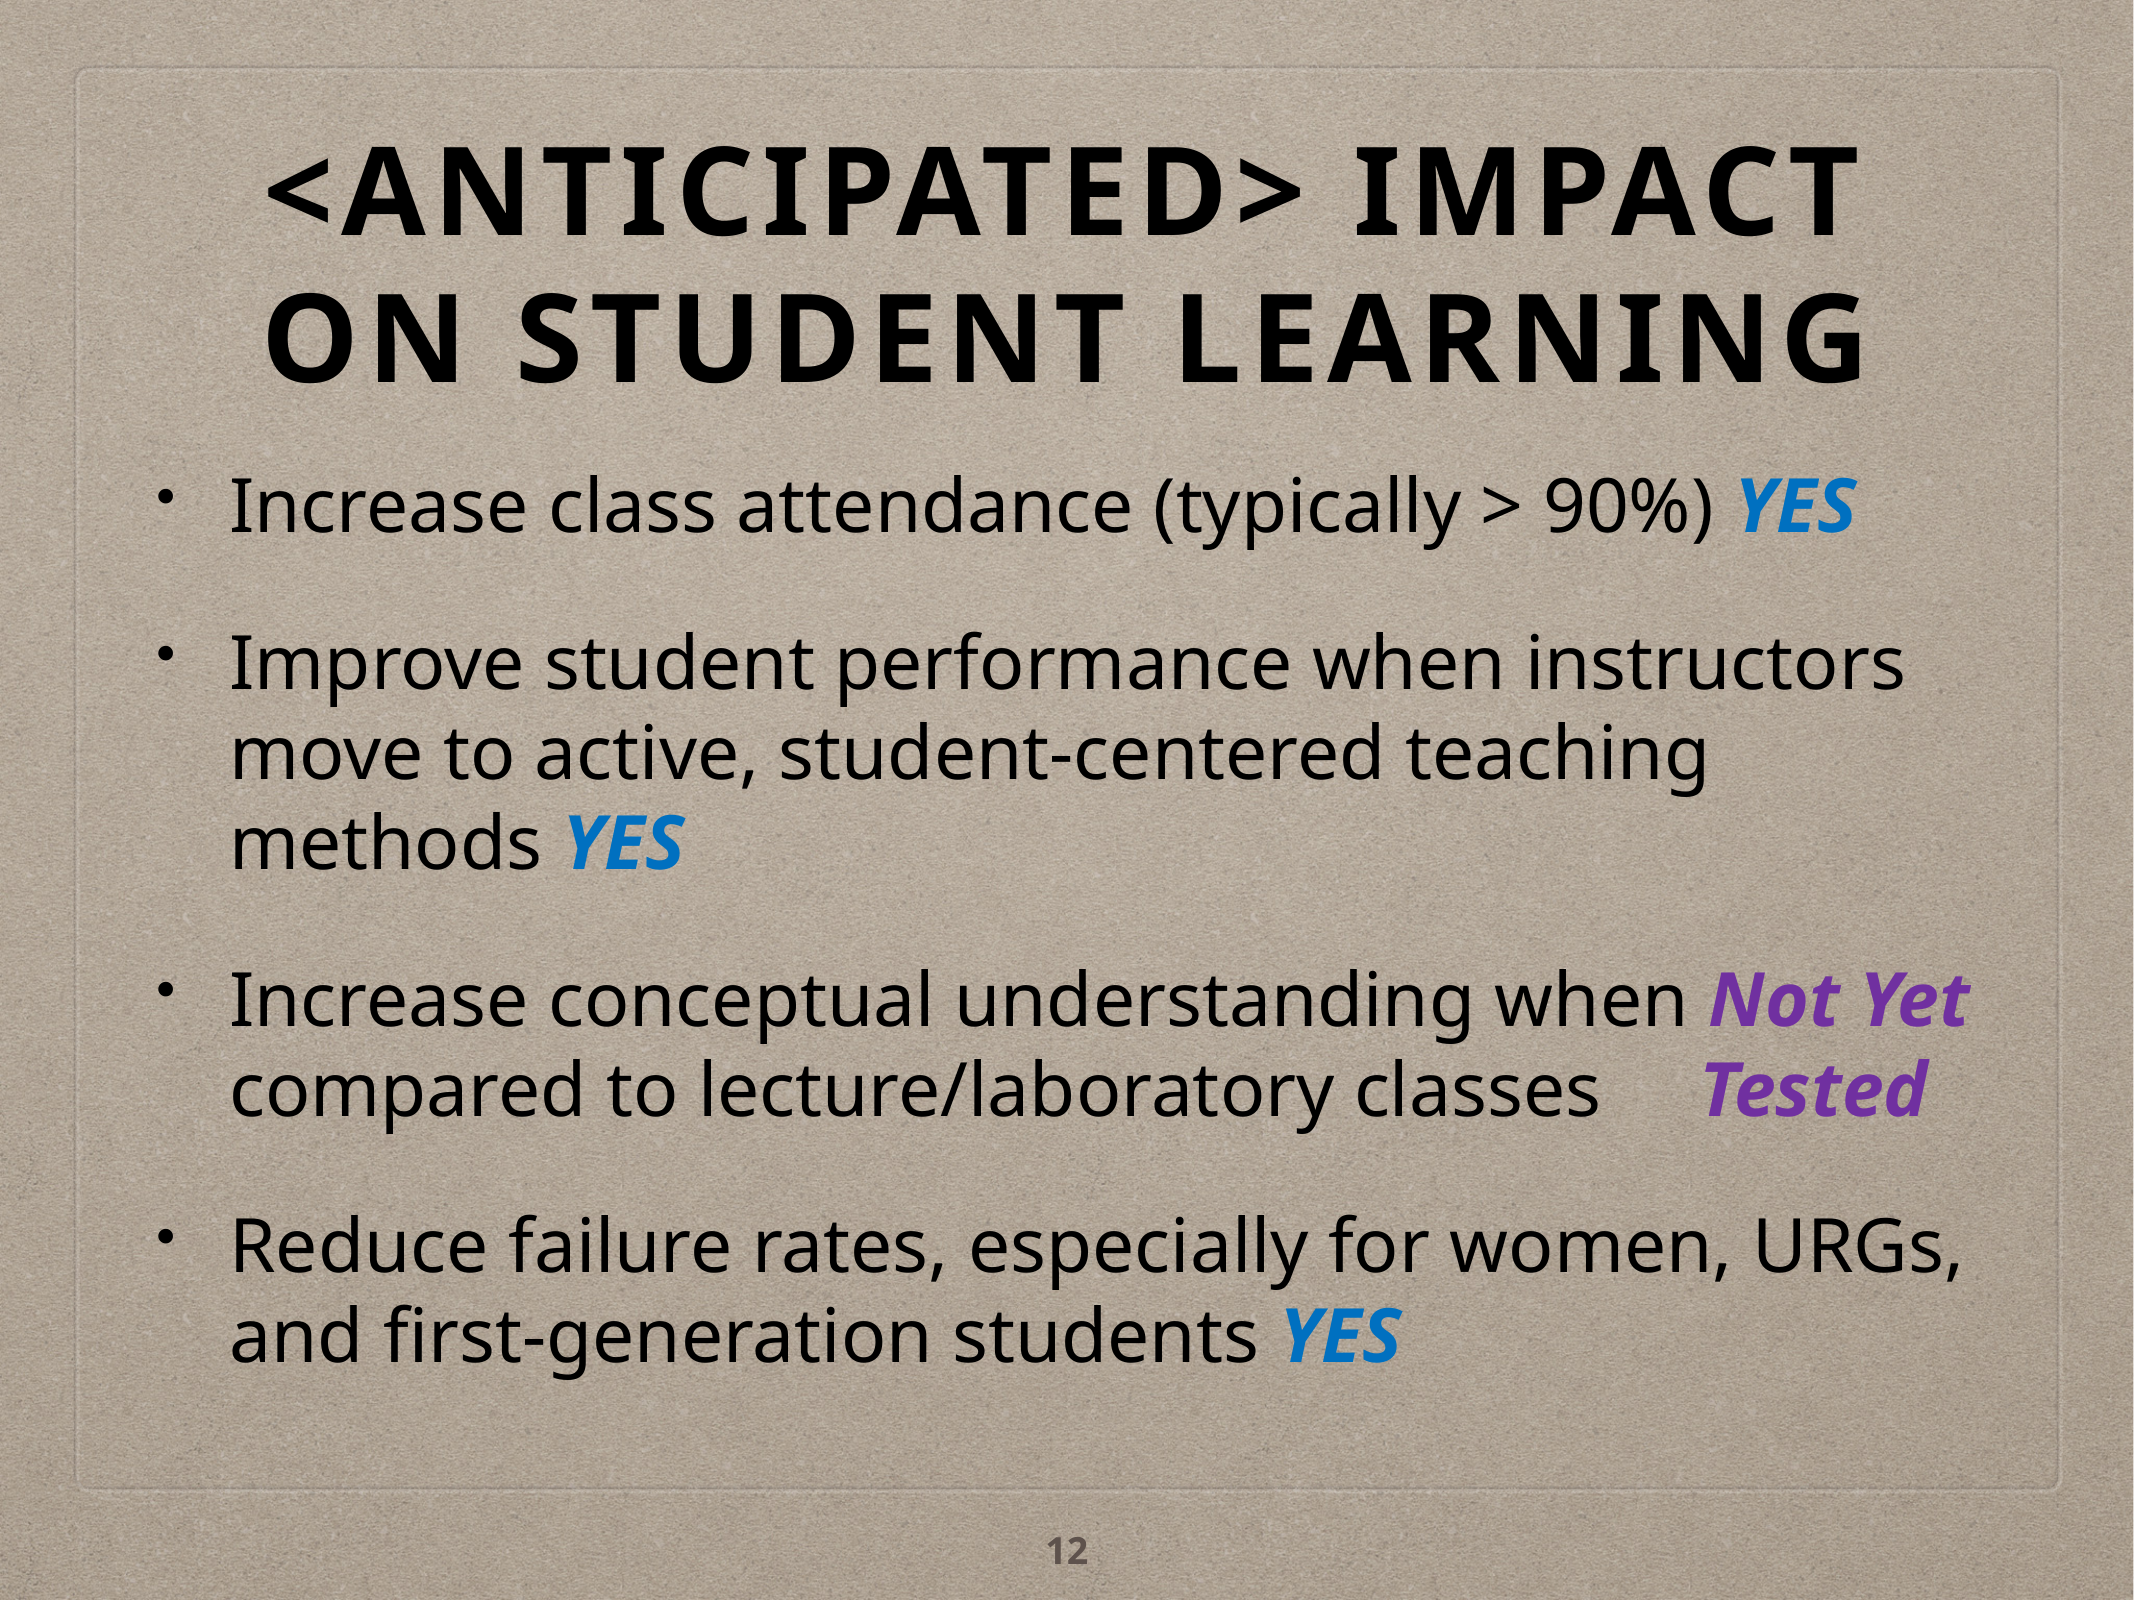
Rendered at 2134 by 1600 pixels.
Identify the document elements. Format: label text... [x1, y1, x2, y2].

list Increase class attendance (typically > 90%) YES Improve student performance when instructors move to active, student-centered teaching methods YES Increase conceptual understanding when Not Yet compared to lecture/laboratory classes Tested Reduce failure rates, especially for women, URGs, and first-generation students YES [147, 344, 1986, 1492]
slide_number 12 [1032, 1518, 1102, 1588]
title <Anticipated> impact on Student learning [147, 103, 1986, 344]
picture [0, 0, 2134, 1600]
